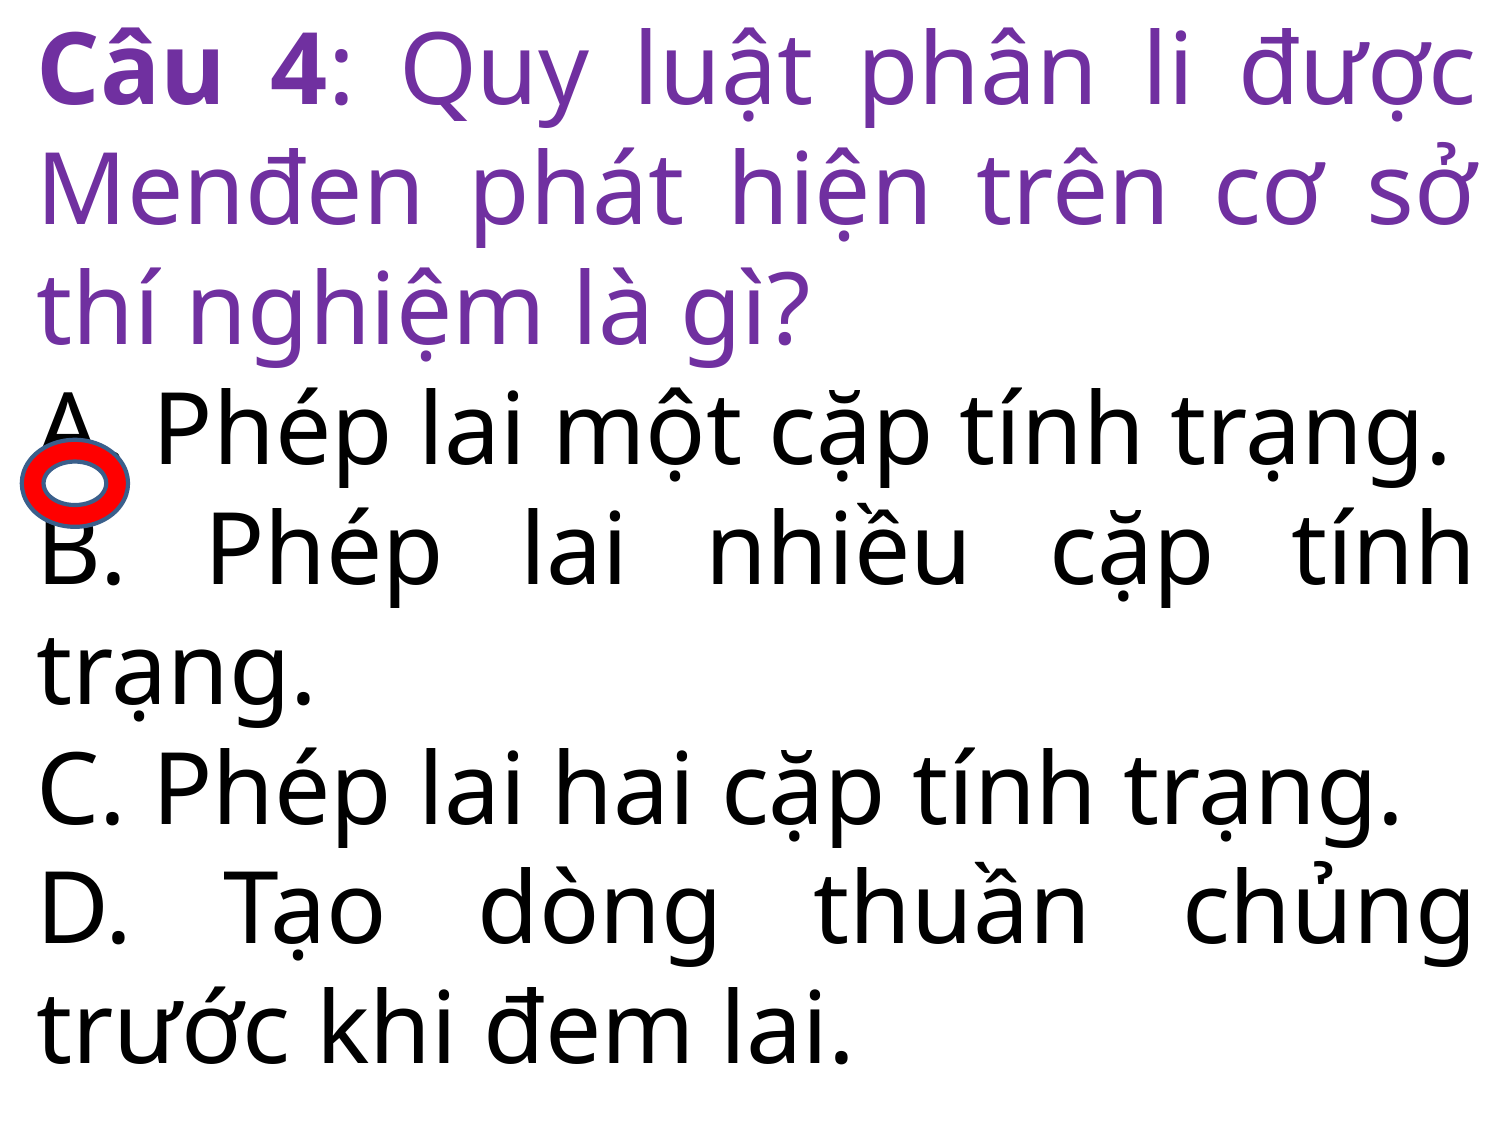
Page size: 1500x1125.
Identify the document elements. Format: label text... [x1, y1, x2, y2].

text_box [19, 437, 131, 529]
text_box Câu 4: Quy luật phân li được Menđen phát hiện trên cơ sở thí nghiệm là gì? A. Phép lai một cặp tính trạng. B. Phép lai nhiều cặp tính trạng. C. Phép lai hai cặp tính trạng. D. Tạo dòng thuần chủng trước khi đem lai. [21, 0, 1493, 1092]
